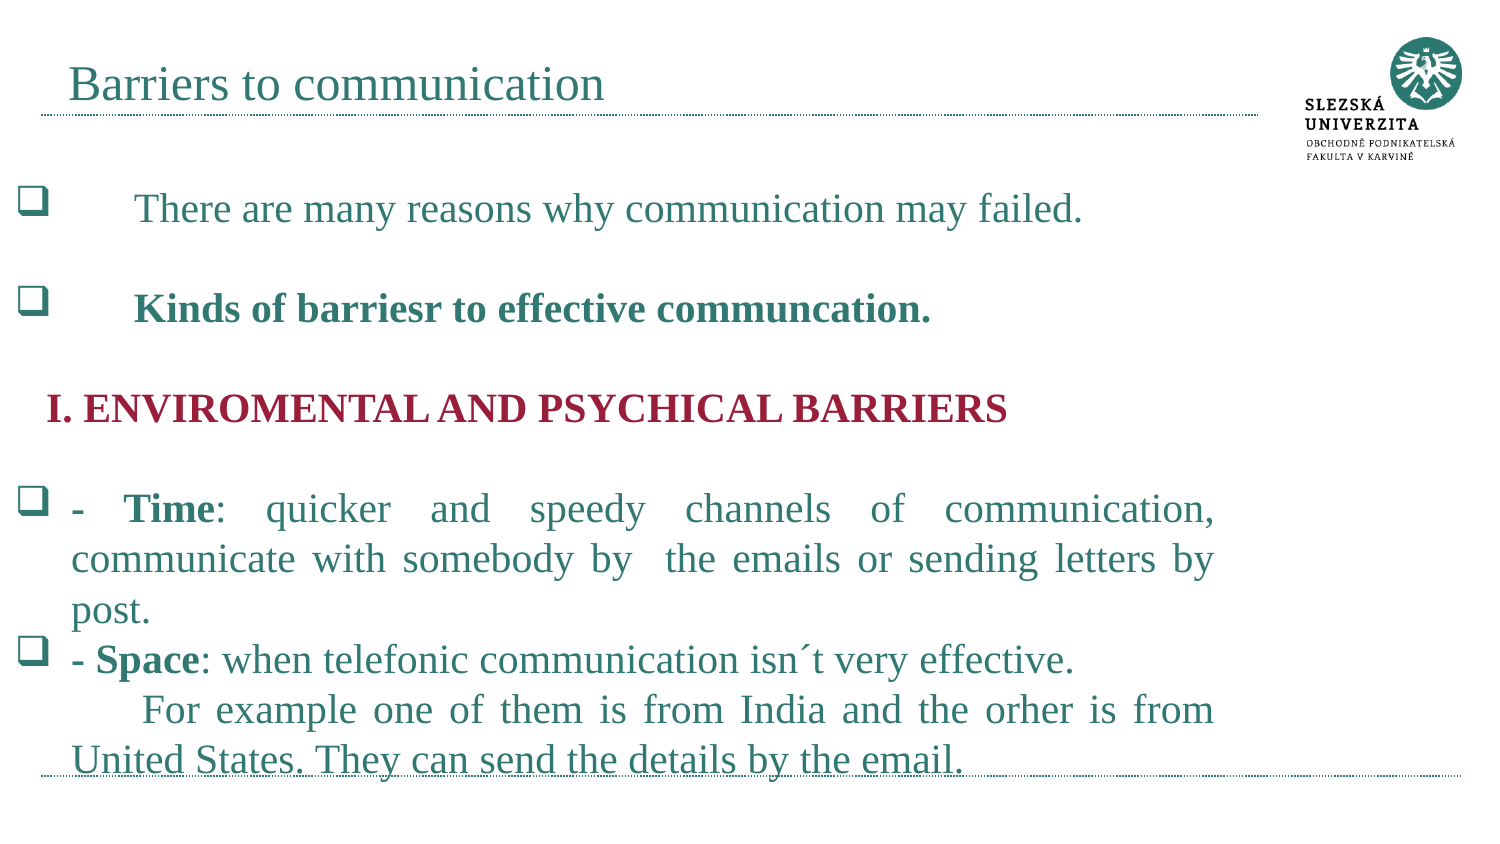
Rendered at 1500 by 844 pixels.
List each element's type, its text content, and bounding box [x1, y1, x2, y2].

picture [1305, 37, 1462, 160]
text_box There are many reasons why communication may failed. Kinds of barriesr to effective communcation. I. ENVIROMENTAL AND PSYCHICAL BARRIERS - Time: quicker and speedy channels of communication, communicate with somebody by the emails or sending letters by post. - Space: when telefonic communication isn´t very effective. For example one of them is from India and the orher is from United States. They can send the details by the email. [0, 173, 1231, 844]
title Barriers to communication [53, 43, 1318, 127]
